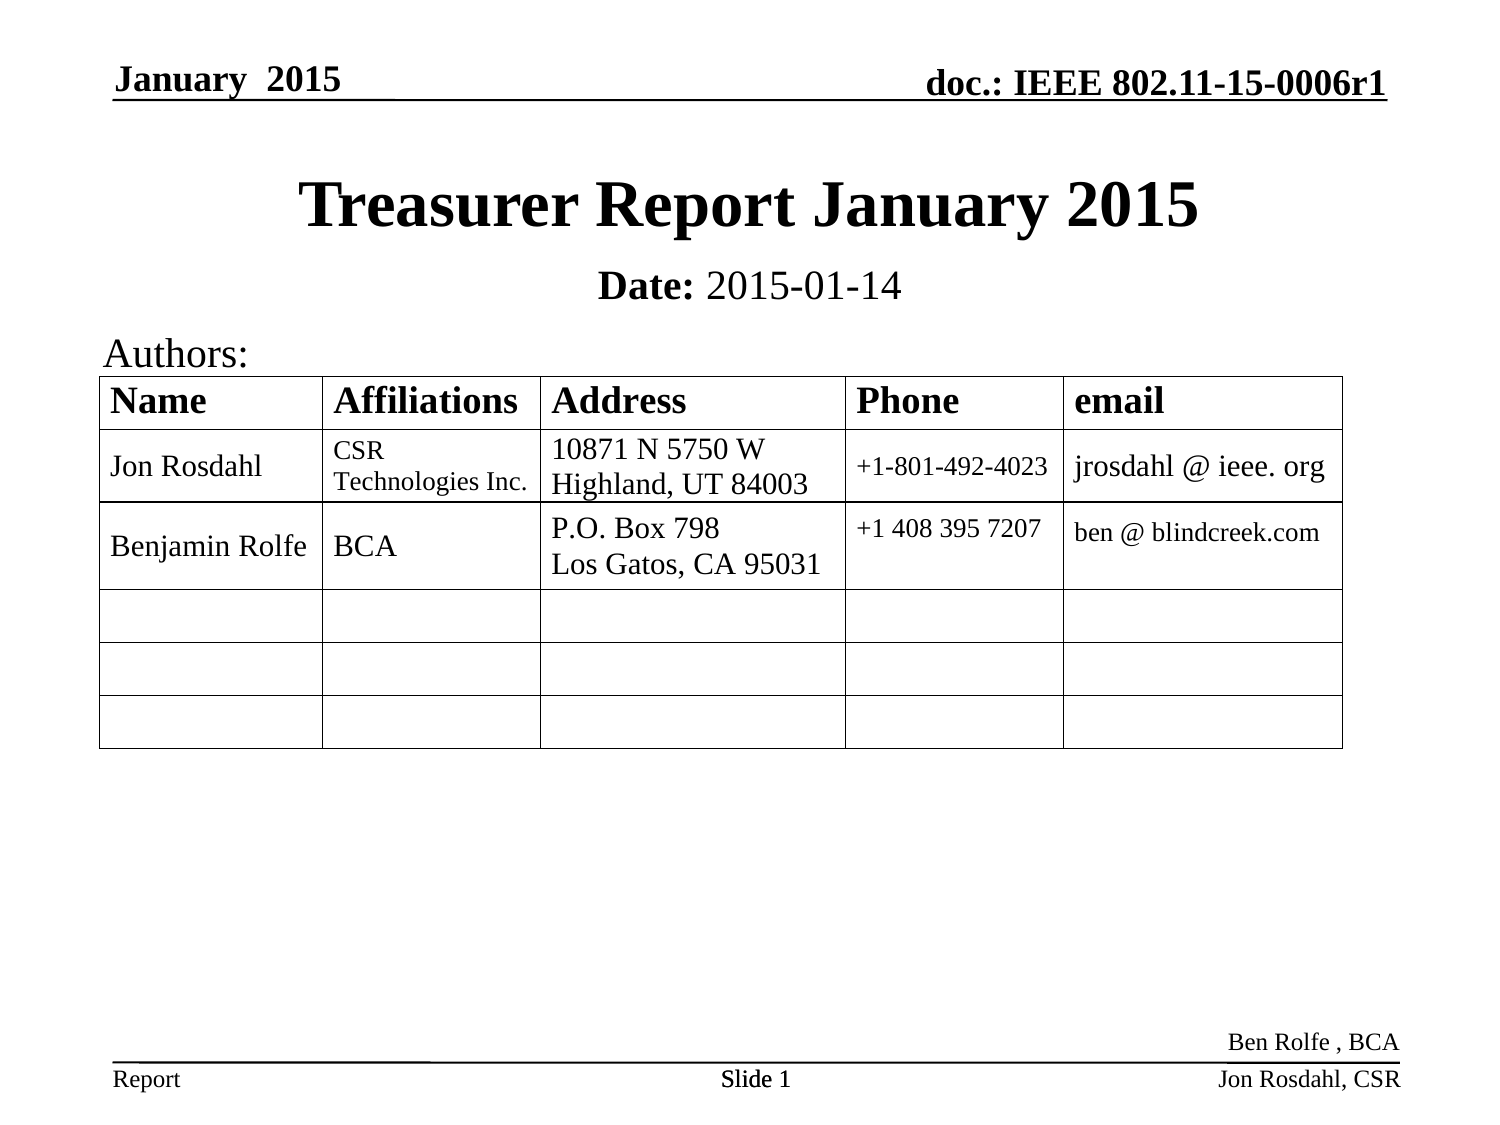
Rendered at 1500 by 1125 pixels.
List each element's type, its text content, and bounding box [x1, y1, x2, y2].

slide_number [114, 54, 423, 100]
text_box Slide 1 [712, 1062, 800, 1122]
list Date: 2015-01-14 [112, 249, 1388, 316]
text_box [84, 375, 1344, 827]
text_box Ben Rolfe , BCA [1212, 1025, 1400, 1056]
text_box Jon Rosdahl, CSR [902, 1062, 1402, 1092]
text_box Authors: [87, 318, 325, 374]
title Treasurer Report January 2015 [112, 112, 1388, 249]
